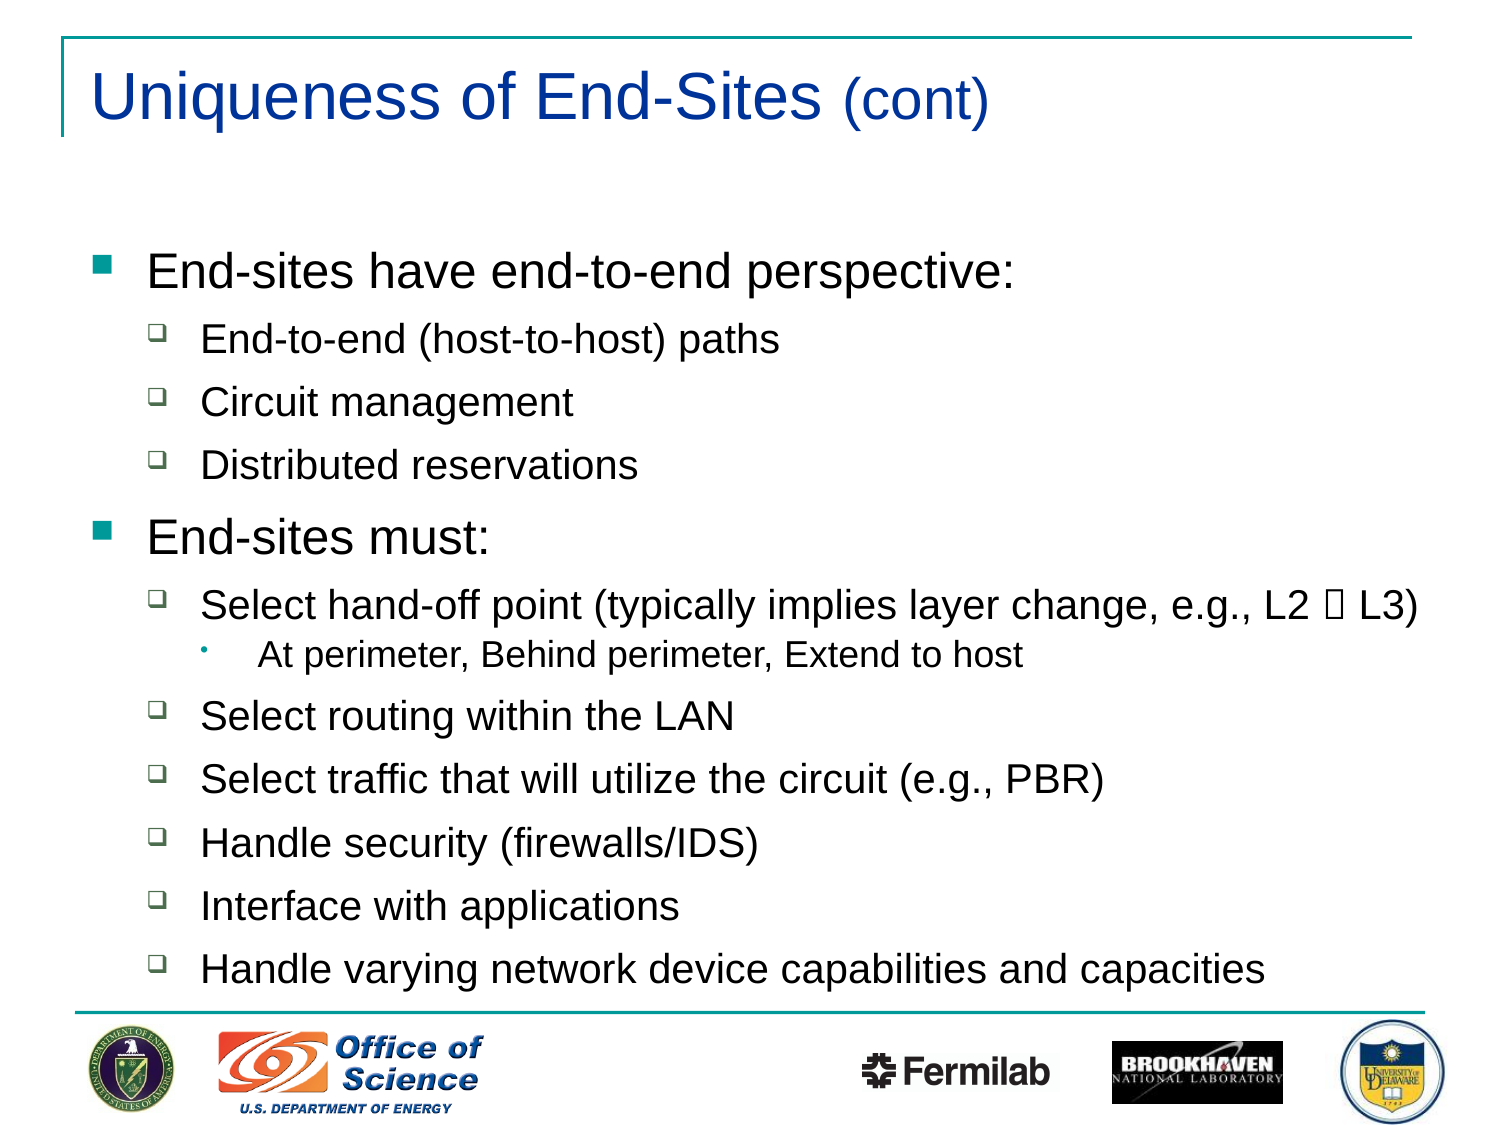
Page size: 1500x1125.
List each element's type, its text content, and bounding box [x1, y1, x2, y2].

list End-sites have end-to-end perspective: End-to-end (host-to-host) paths Circuit management Distributed reservations End-sites must: Select hand-off point (typically implies layer change, e.g., L2  L3) At perimeter, Behind perimeter, Extend to host Select routing within the LAN Select traffic that will utilize the circuit (e.g., PBR) Handle security (firewalls/IDS) Interface with applications Handle varying network device capabilities and capacities [74, 224, 1463, 1006]
picture [862, 1053, 1060, 1092]
title Uniqueness of End-Sites (cont) [74, 45, 1426, 233]
picture [212, 1024, 492, 1120]
picture [87, 1024, 175, 1113]
picture [1112, 1041, 1283, 1104]
picture [1325, 1019, 1461, 1125]
